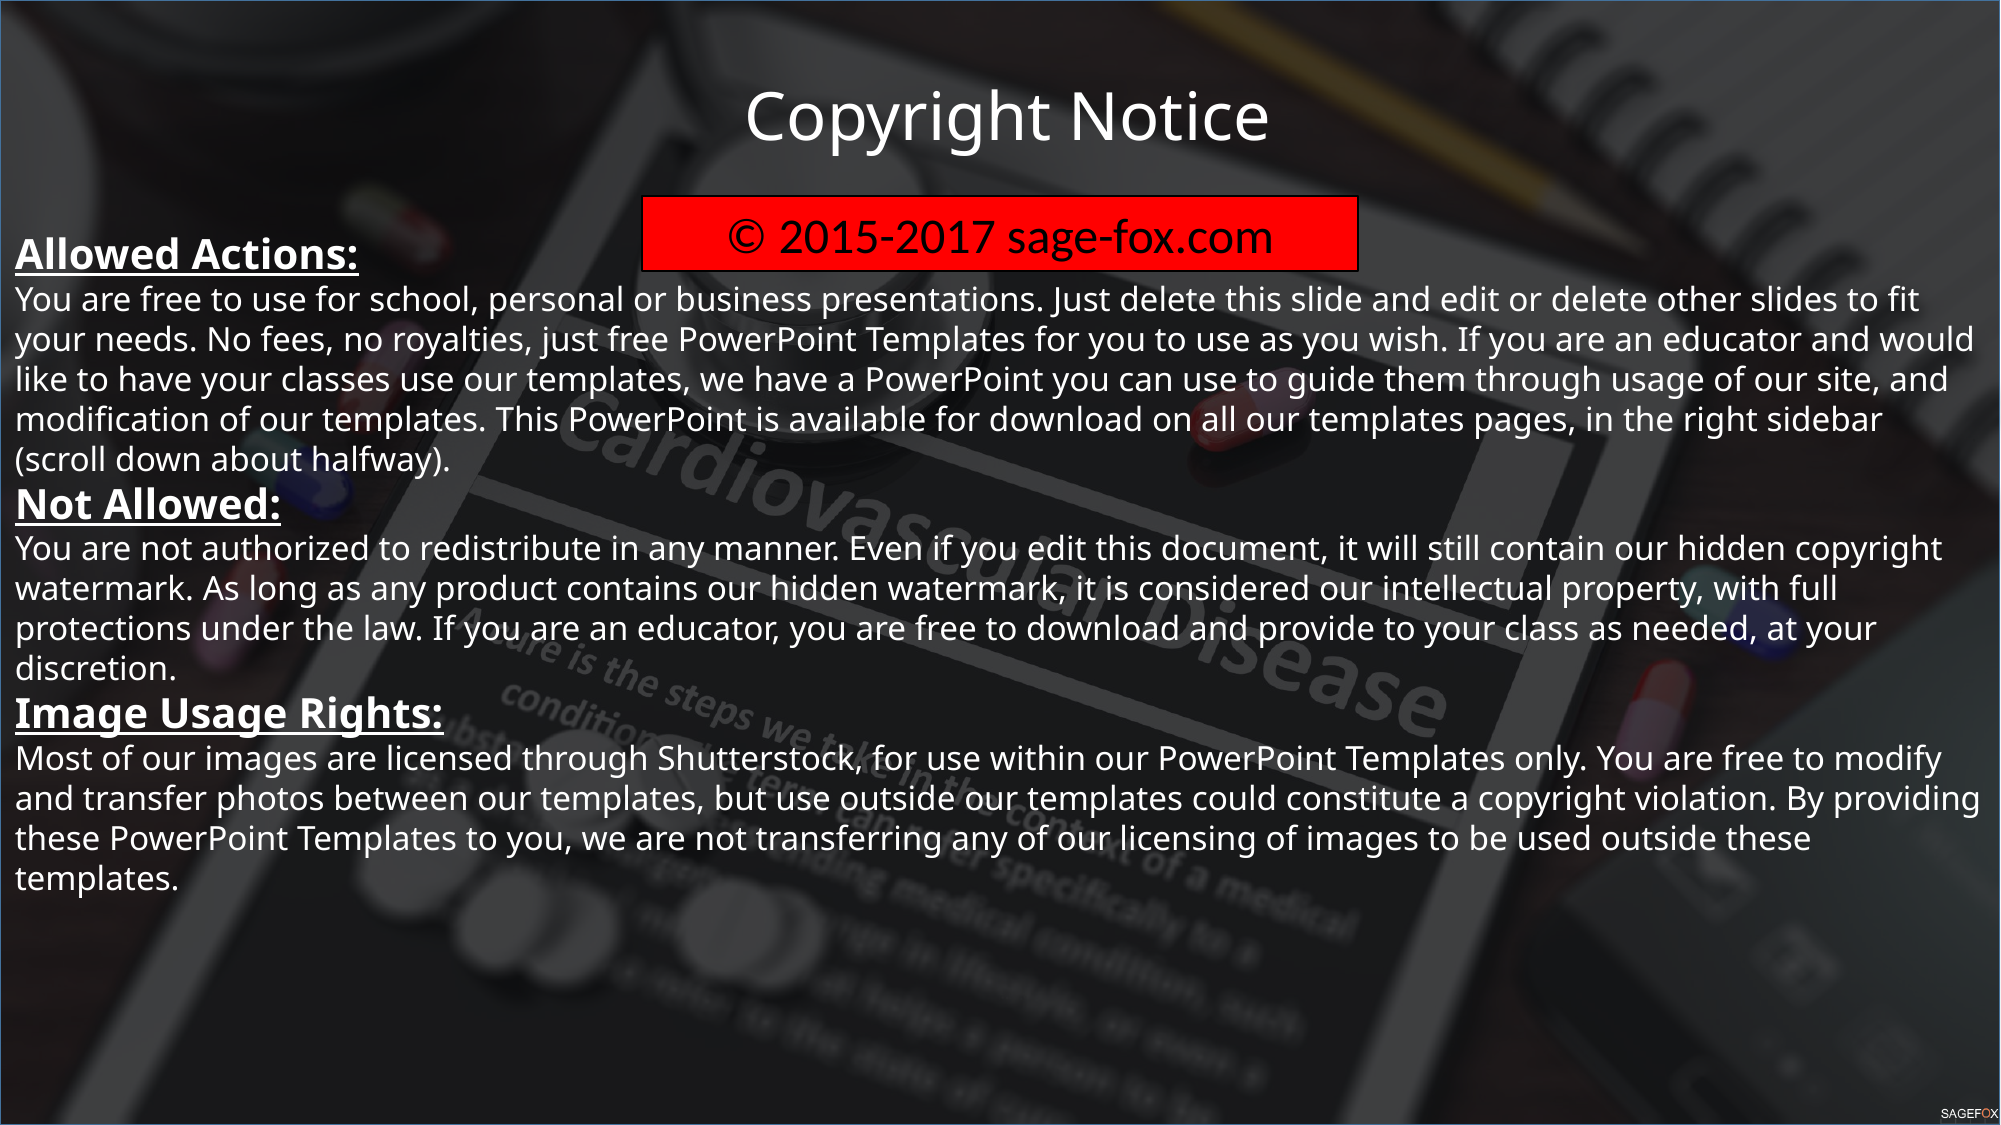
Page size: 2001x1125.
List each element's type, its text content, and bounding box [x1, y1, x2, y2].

text_box © 2015-2017 sage-fox.com [641, 196, 1358, 272]
title Copyright Notice [493, 60, 1524, 178]
text_box Allowed Actions: You are free to use for school, personal or business presentations. Just delete this slide and edit or delete other slides to fit your needs. No fees, no royalties, just free PowerPoint Templates for you to use as you wish. If you are an educator and would like to have your classes use our templates, we have a PowerPoint you can use to guide them through usage of our site, and modification of our templates. This PowerPoint is available for download on all our templates pages, in the right sidebar (scroll down about halfway). Not Allowed: You are not authorized to redistribute in any manner. Even if you edit this document, it will still contain our hidden copyright watermark. As long as any product contains our hidden watermark, it is considered our intellectual property, with full protections under the law. If you are an educator, you are free to download and provide to your class as needed, at your discretion. Image Usage Rights: Most of our images are licensed through Shutterstock, for use within our PowerPoint Templates only. You are free to modify and transfer photos between our templates, but use outside our templates could constitute a copyright violation. By providing these PowerPoint Templates to you, we are not transferring any of our licensing of images to be used outside these templates. [0, 0, 2000, 1125]
